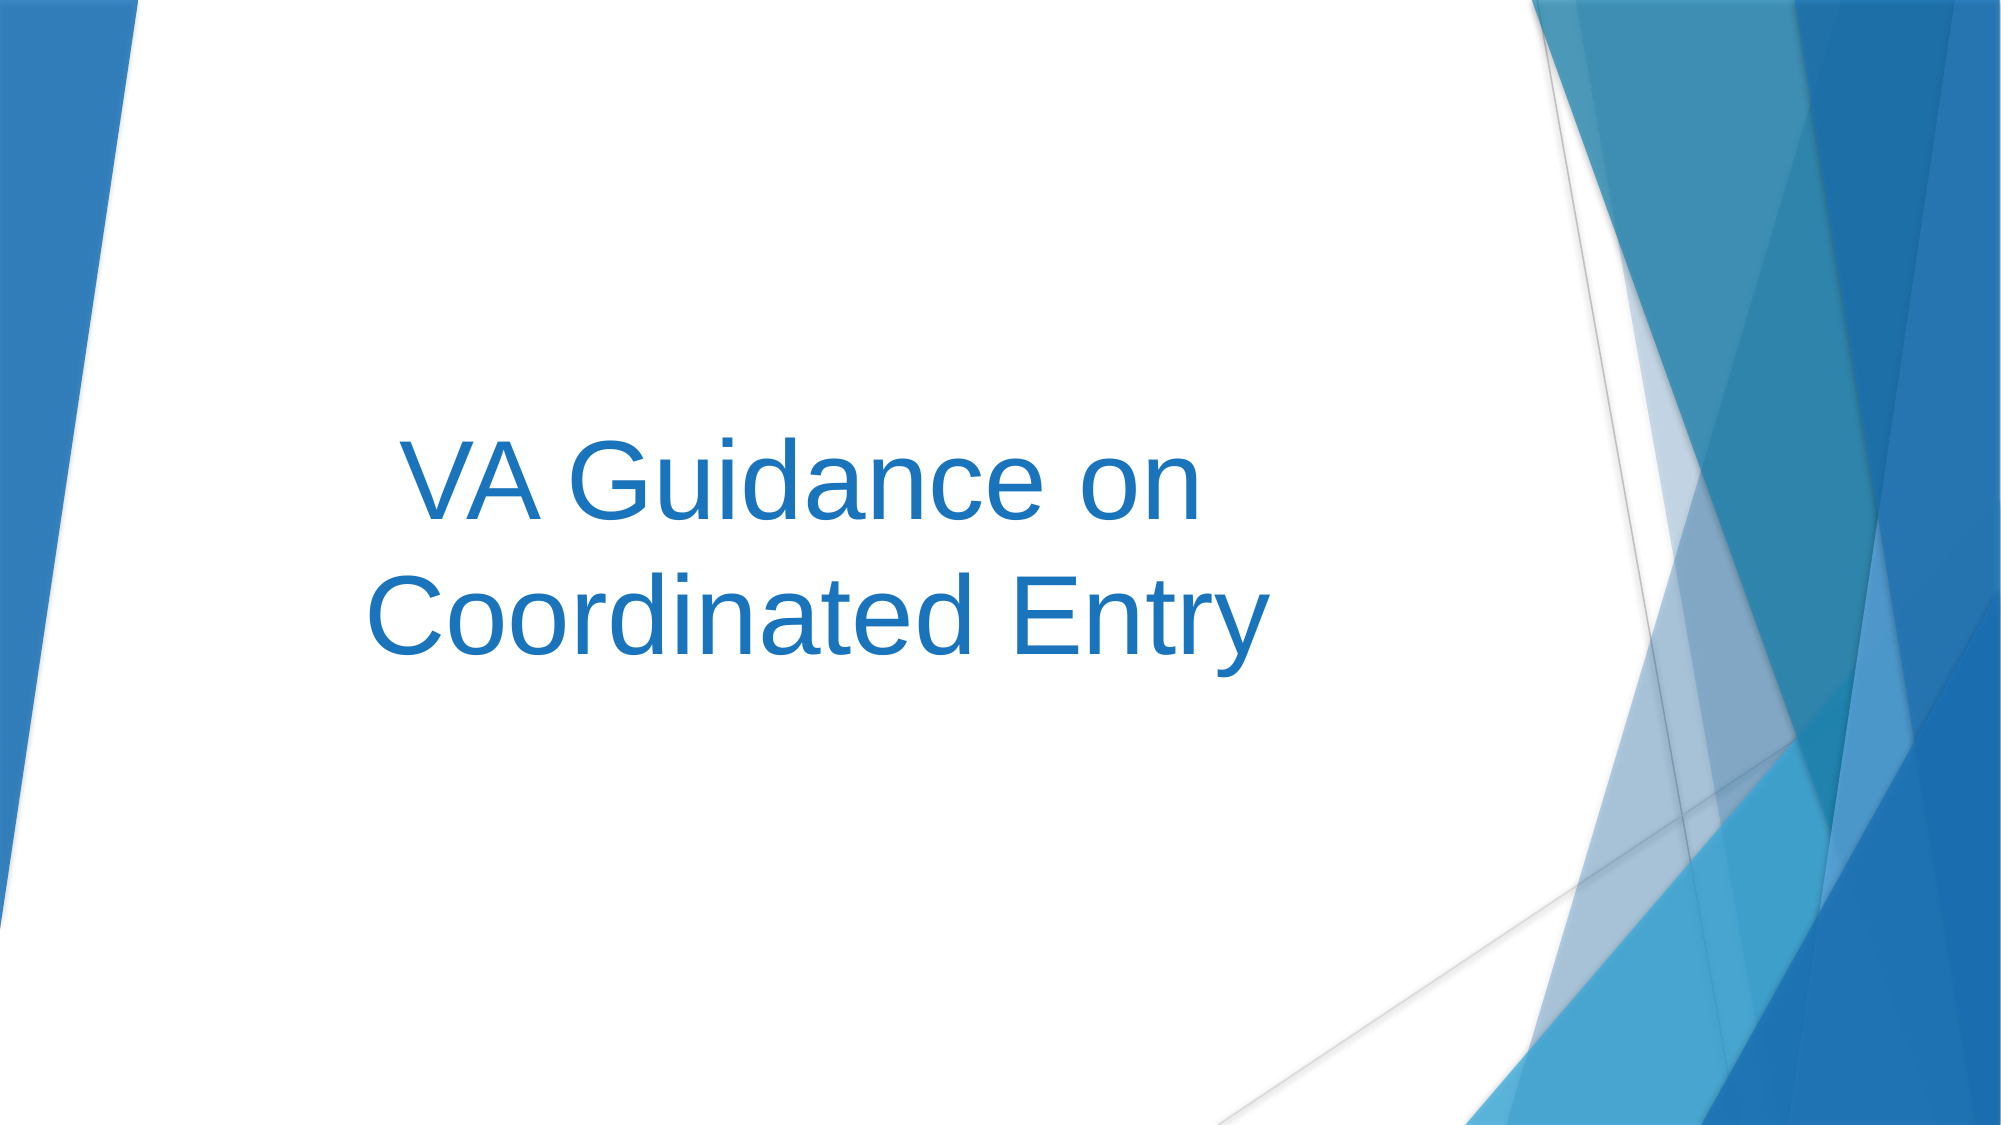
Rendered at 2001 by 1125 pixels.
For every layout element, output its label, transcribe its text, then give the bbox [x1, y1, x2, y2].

title VA Guidance on Coordinated Entry [300, 414, 1335, 664]
subtitle [247, 664, 1522, 845]
